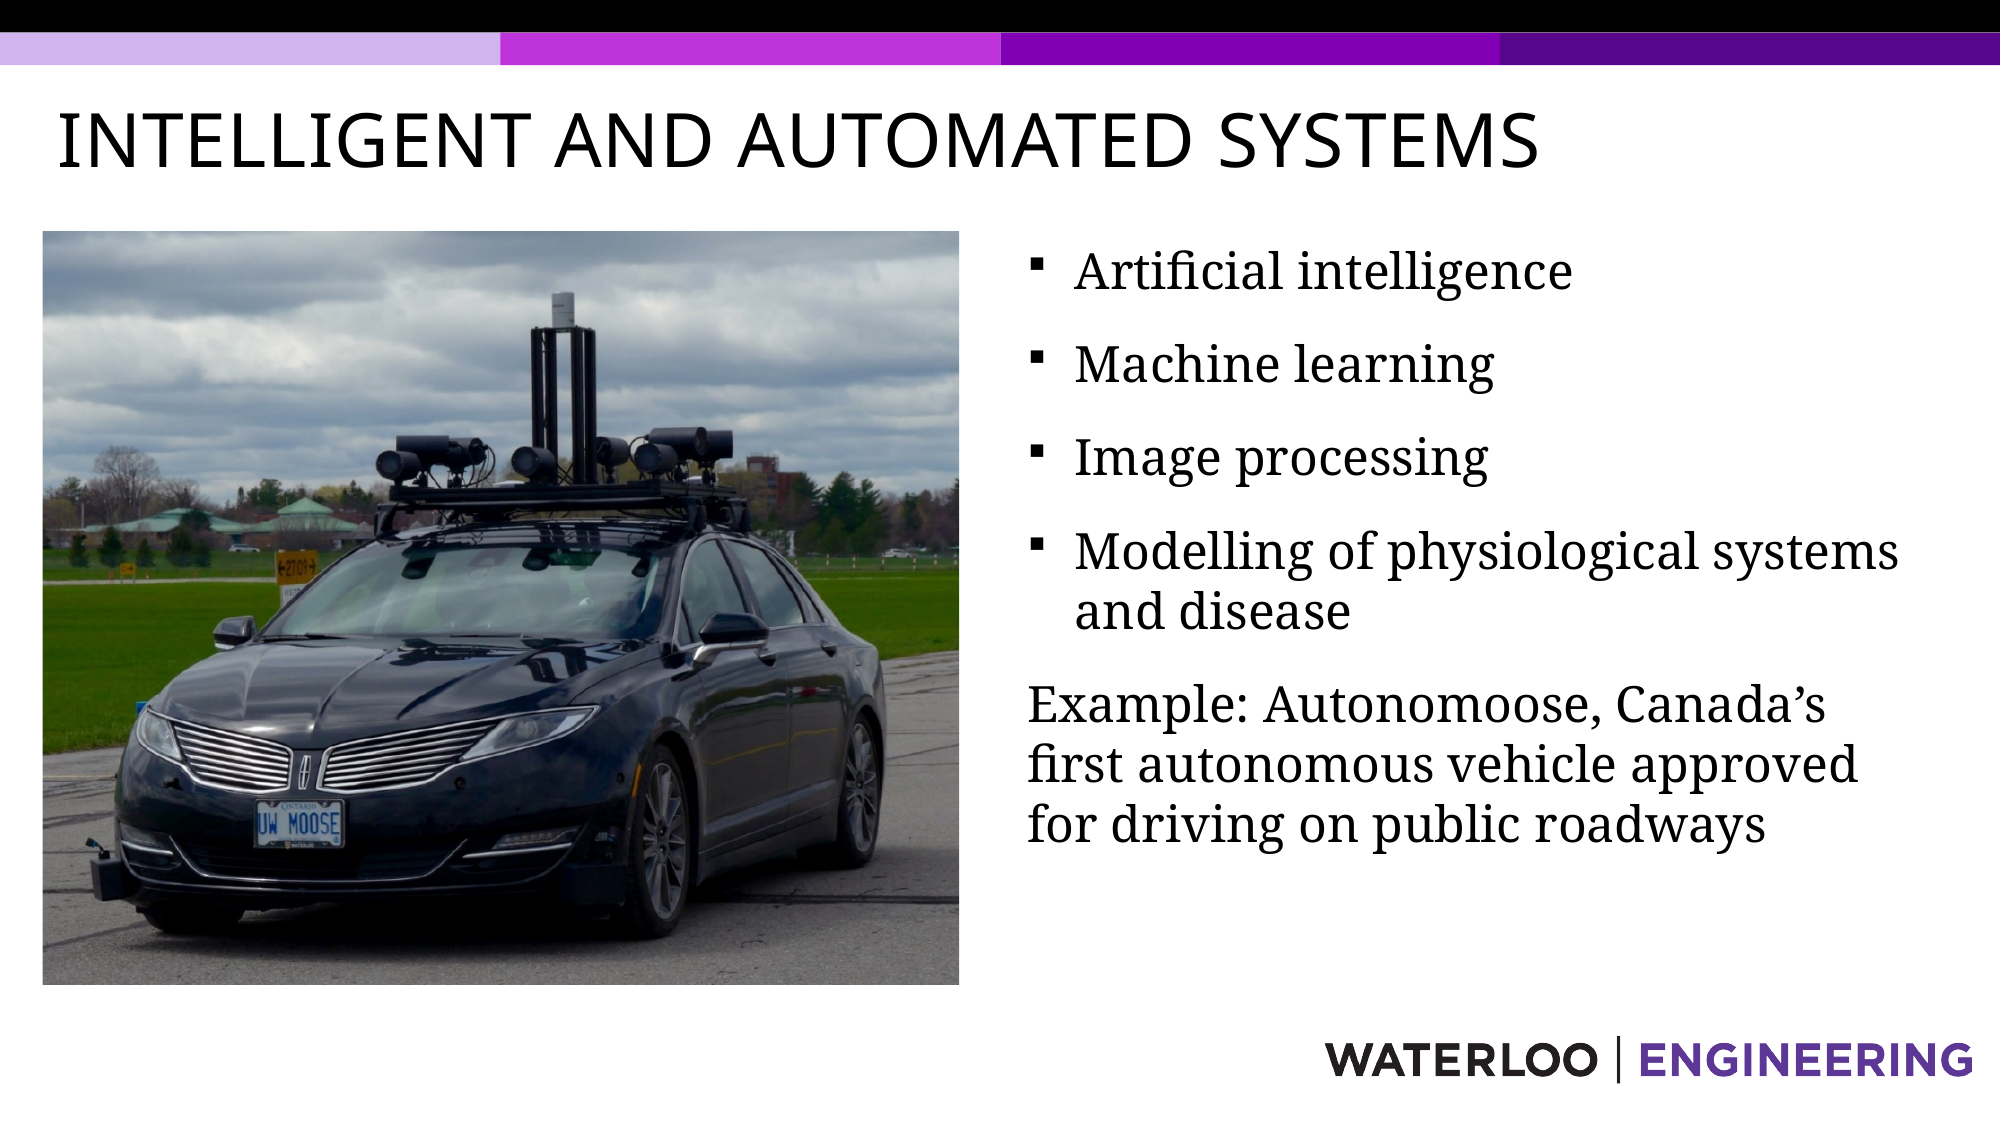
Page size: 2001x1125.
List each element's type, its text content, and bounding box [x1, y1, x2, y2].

picture [1288, 1019, 2001, 1100]
title INTELLIGENT AND AUTOMATED SYSTEMS [42, 71, 1941, 219]
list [42, 231, 960, 985]
list Artificial intelligence Machine learning Image processing Modelling of physiological systems and disease Example: Autonomoose, Canada’s first autonomous vehicle approved for driving on public roadways [1012, 231, 1941, 985]
